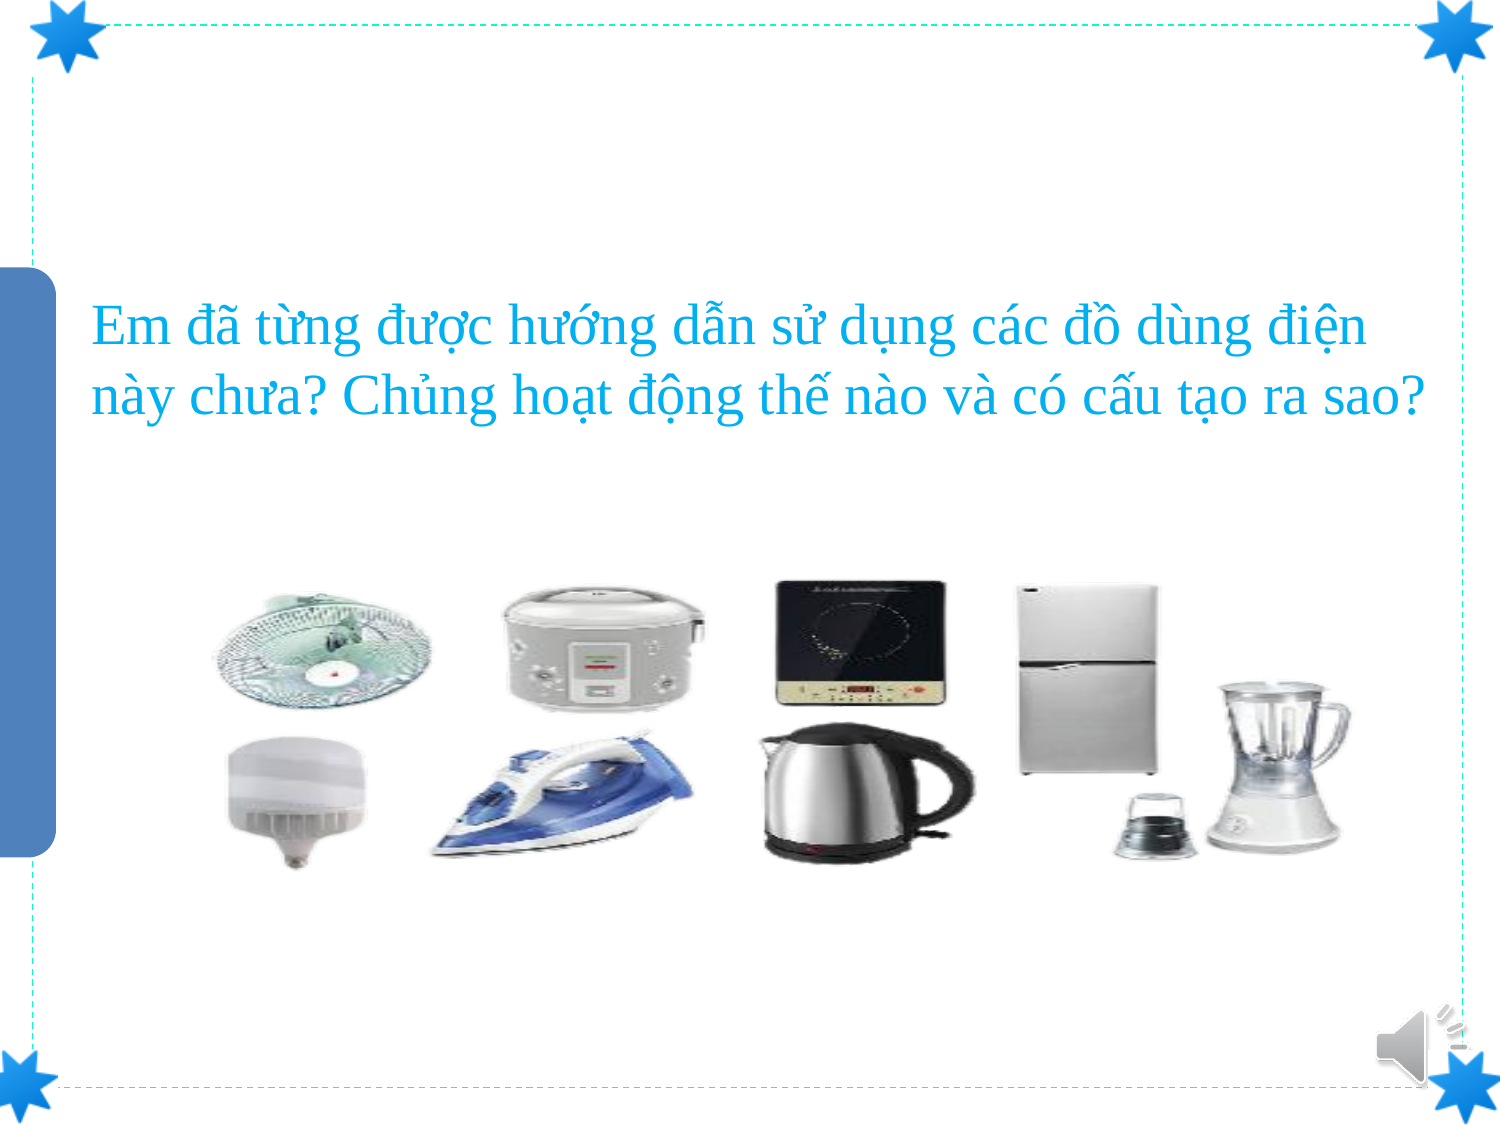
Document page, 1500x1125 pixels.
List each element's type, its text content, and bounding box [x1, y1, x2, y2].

text_box [32, 24, 1463, 1088]
picture [151, 537, 1481, 895]
text_box Em đã từng được hướng dẫn sử dụng các đồ dùng điện này chưa? Chủng hoạt động thế nào và có cấu tạo ra sao? [76, 278, 1469, 434]
picture [1374, 999, 1500, 1125]
picture [0, 1049, 58, 1125]
picture [1416, 0, 1493, 76]
text_box [0, 265, 59, 860]
picture [29, 0, 106, 76]
